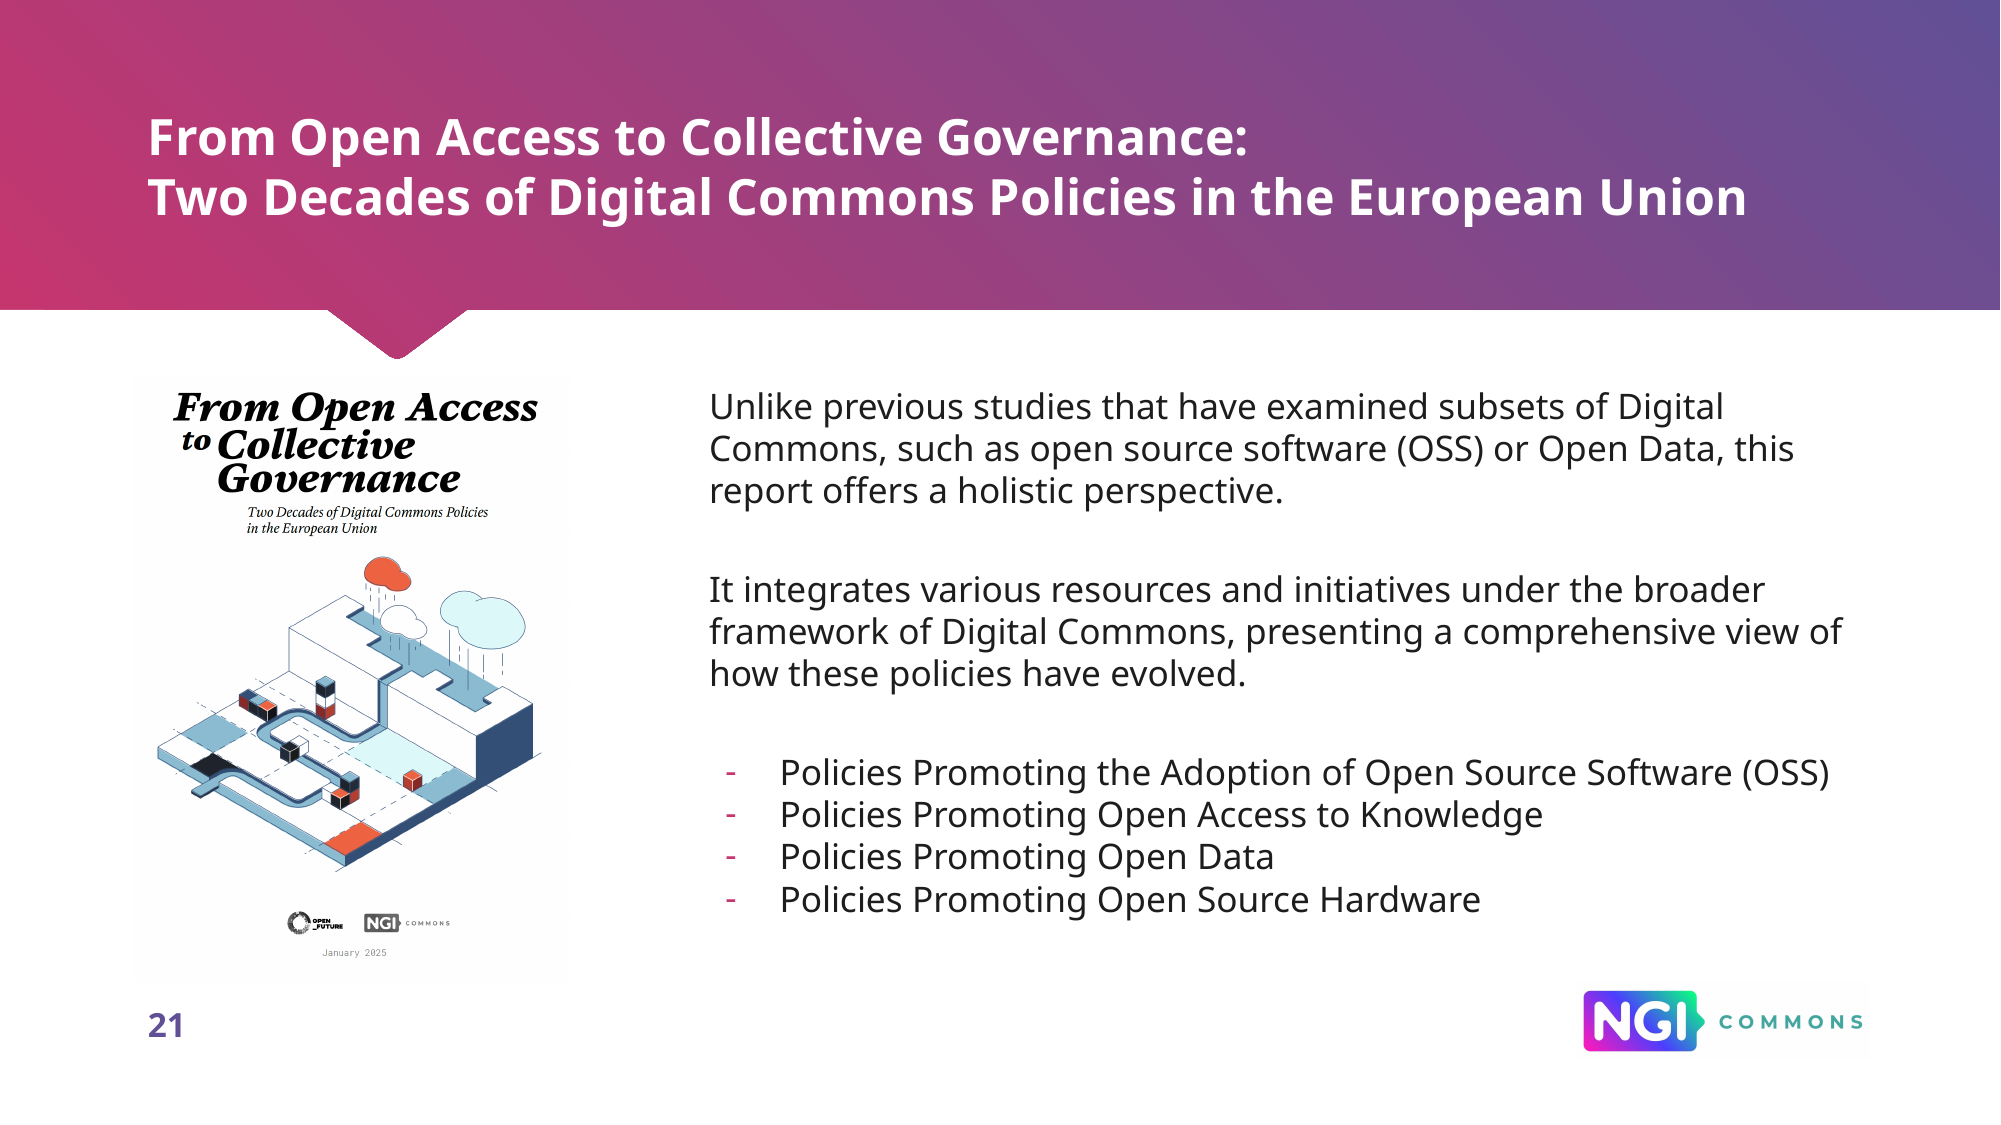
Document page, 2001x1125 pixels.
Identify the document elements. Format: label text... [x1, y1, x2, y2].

slide_number ‹#› [132, 991, 264, 1051]
title From Open Access to Collective Governance: Two Decades of Digital Commons Policies in the European Union [132, 73, 1868, 233]
picture [1575, 982, 1870, 1060]
list Unlike previous studies that have examined subsets of Digital Commons, such as open source software (OSS) or Open Data, this report offers a holistic perspective. It integrates various resources and initiatives under the broader framework of Digital Commons, presenting a comprehensive view of how these policies have evolved. Policies Promoting the Adoption of Open Source Software (OSS) Policies Promoting Open Access to Knowledge Policies Promoting Open Data Policies Promoting Open Source Hardware [694, 376, 1866, 962]
picture [134, 376, 571, 983]
